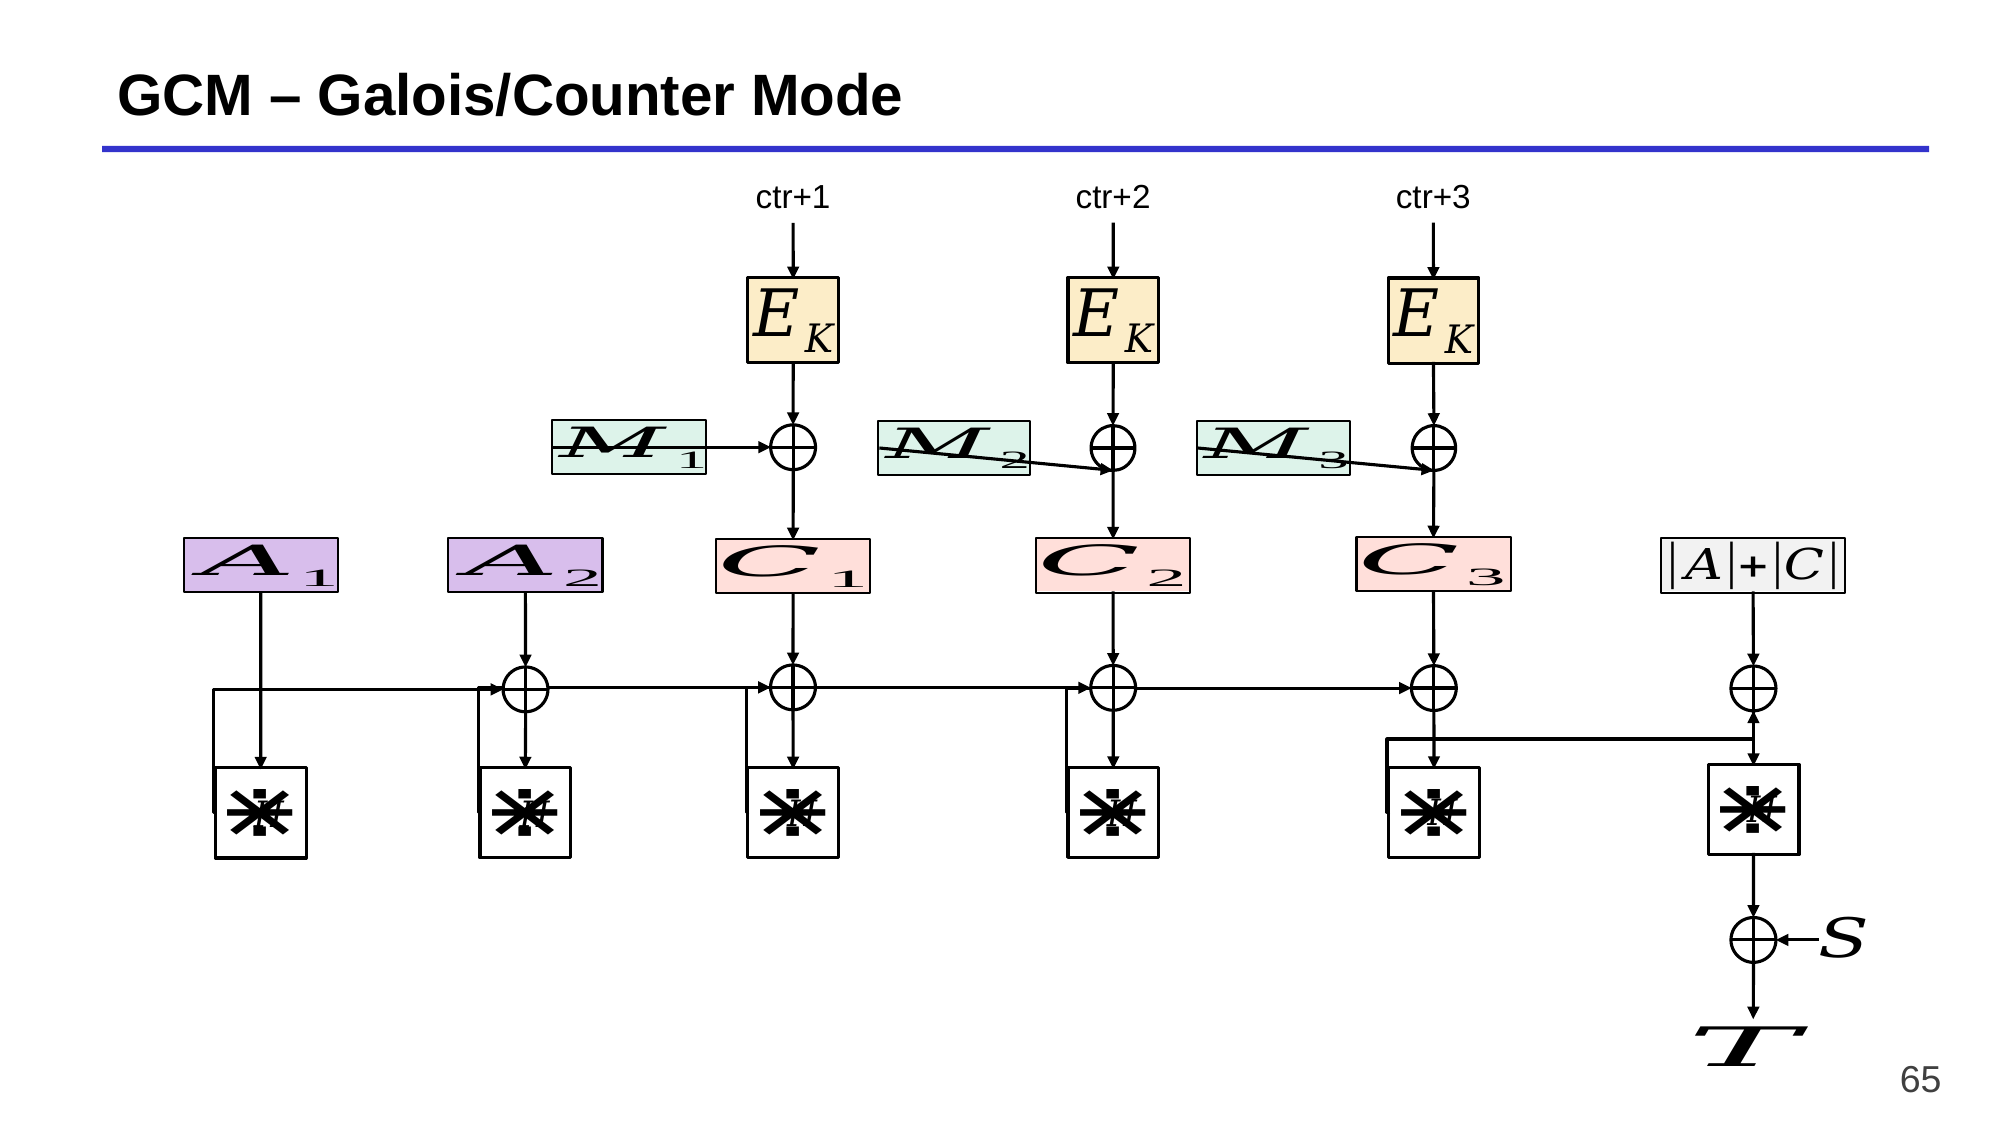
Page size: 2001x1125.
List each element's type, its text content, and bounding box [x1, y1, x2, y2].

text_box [216, 768, 305, 857]
text_box ctr+1 [736, 168, 850, 223]
text_box [770, 425, 816, 470]
text_box ctr+2 [1057, 167, 1170, 223]
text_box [304, 689, 504, 814]
text_box [1730, 917, 1776, 963]
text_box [568, 687, 771, 813]
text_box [1709, 765, 1798, 854]
text_box [770, 665, 816, 710]
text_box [749, 768, 838, 857]
text_box [1411, 666, 1457, 711]
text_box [836, 687, 1092, 813]
text_box [1090, 665, 1136, 711]
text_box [1156, 687, 1412, 813]
title GCM – Galois/Counter Mode [102, 54, 1930, 130]
text_box [1412, 426, 1456, 471]
text_box [1731, 666, 1776, 711]
slide_number 65 [1539, 1047, 1957, 1101]
text_box [503, 667, 548, 712]
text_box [481, 768, 570, 857]
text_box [1389, 768, 1479, 857]
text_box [1477, 688, 1732, 813]
text_box [1091, 426, 1135, 471]
text_box ctr+3 [1377, 167, 1490, 223]
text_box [1069, 768, 1158, 857]
